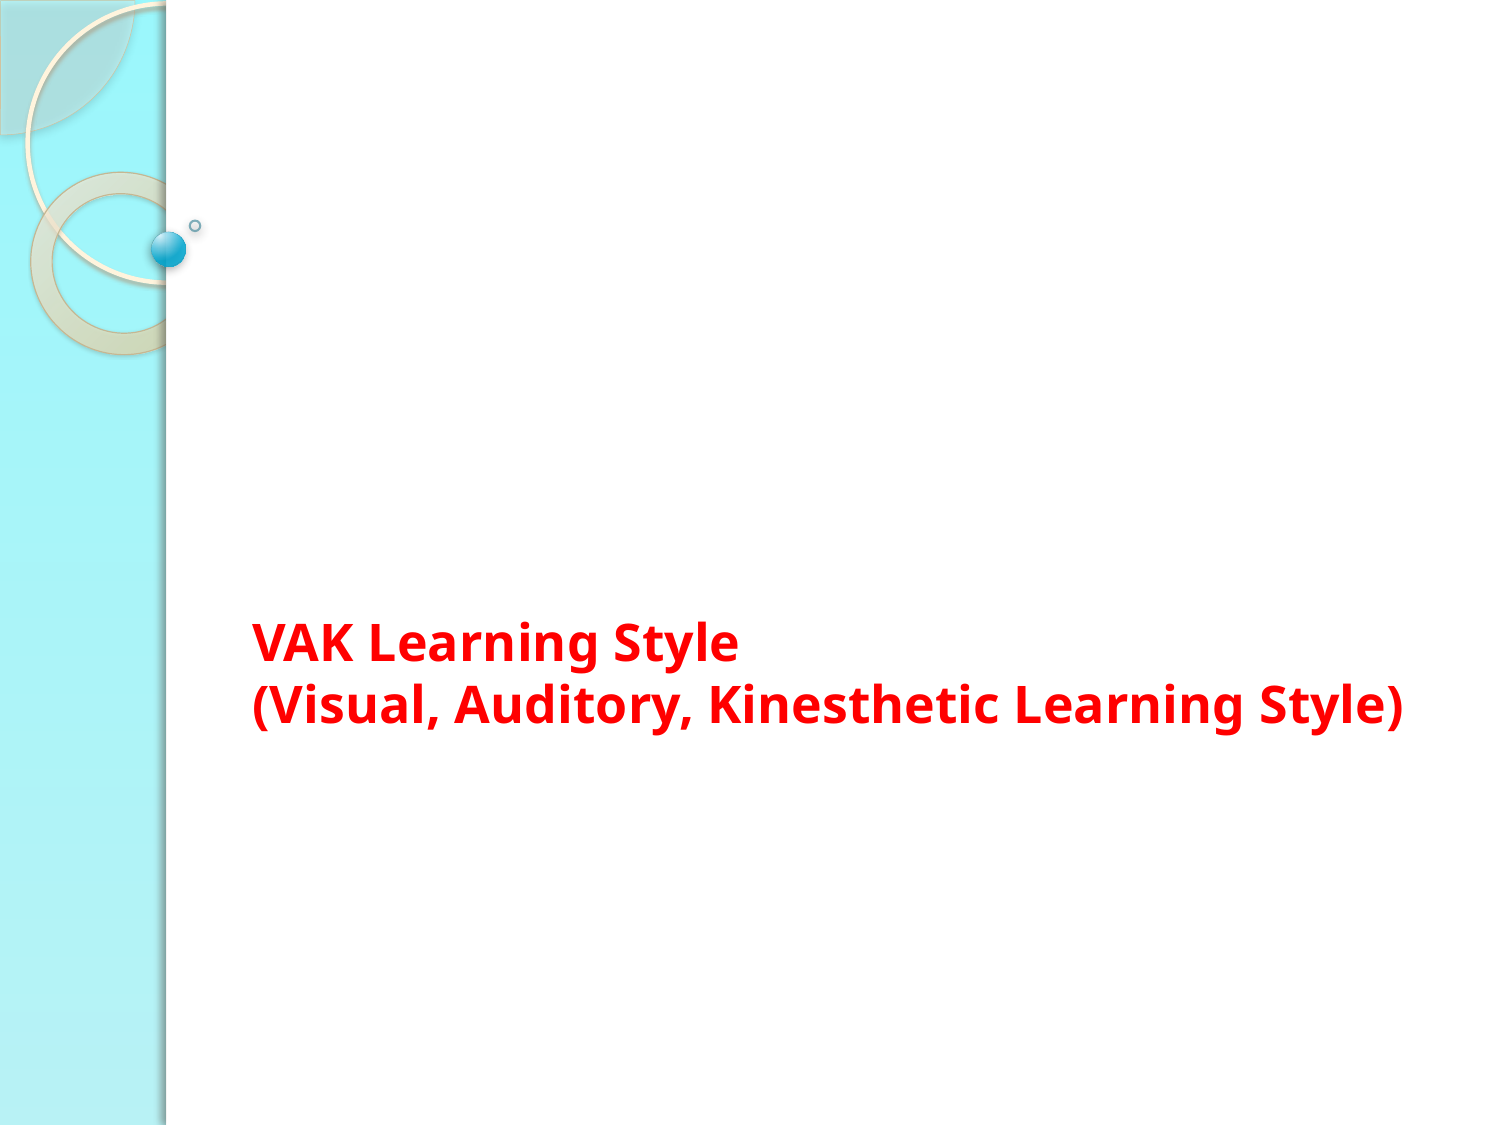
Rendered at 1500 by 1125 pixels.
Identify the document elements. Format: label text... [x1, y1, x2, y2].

title VAK Learning Style (Visual, Auditory, Kinesthetic Learning Style) [237, 562, 1453, 804]
